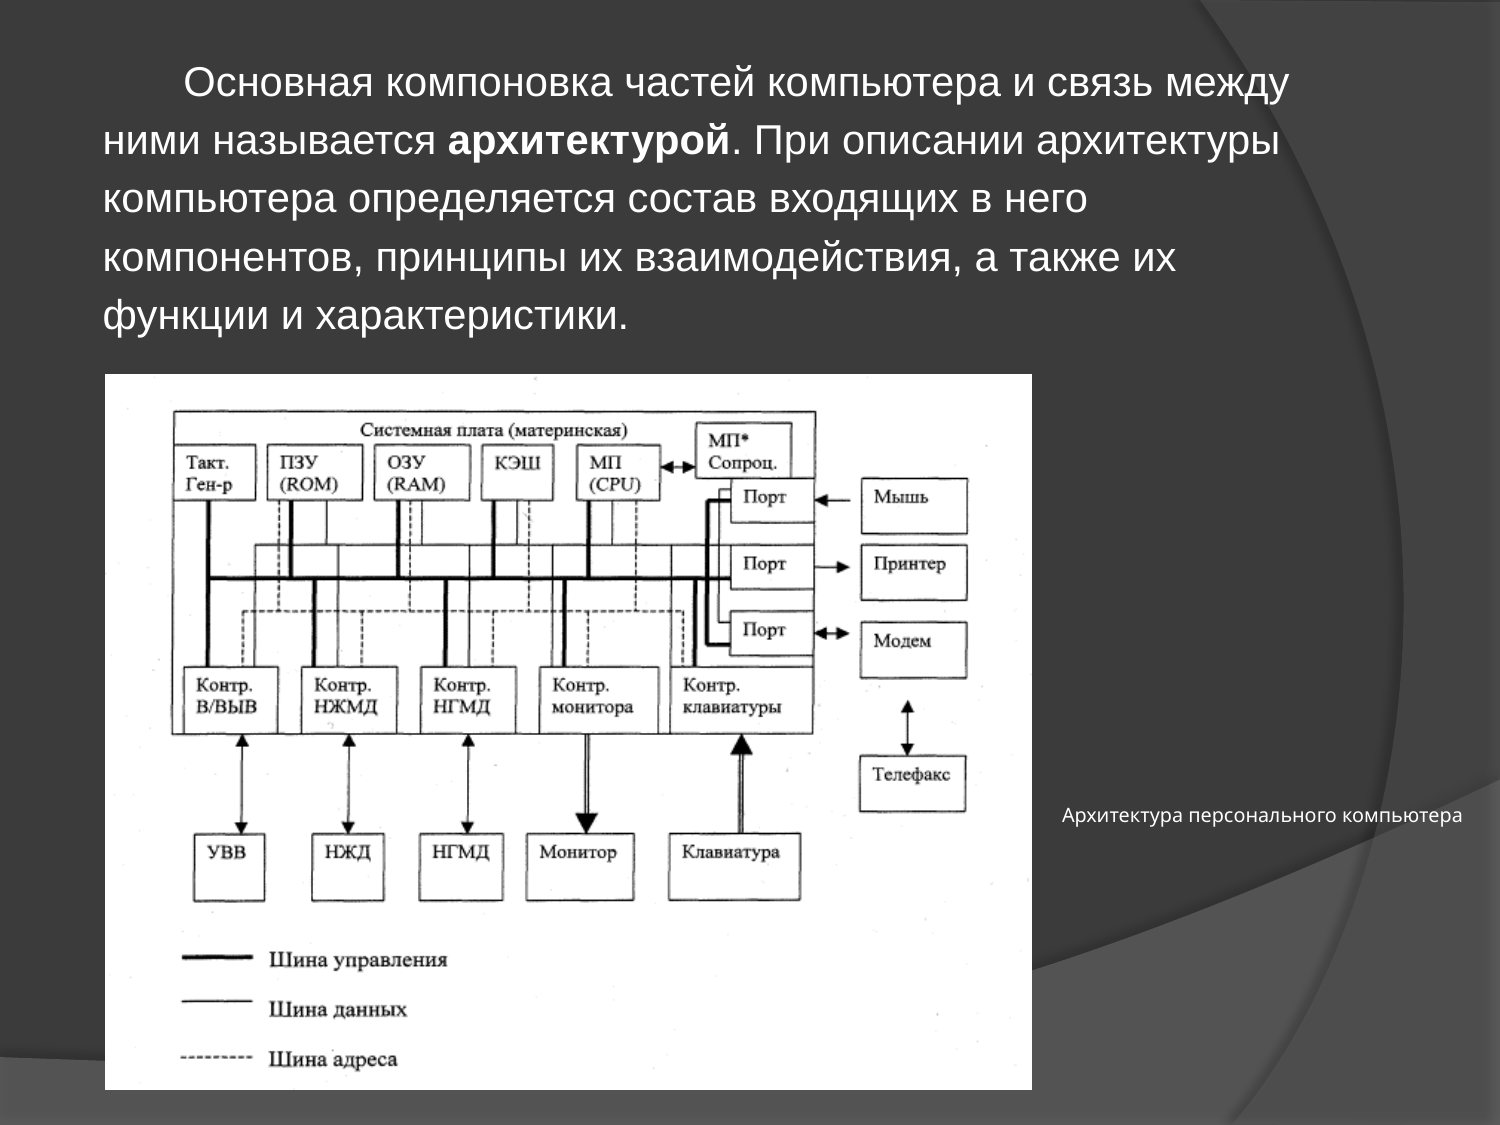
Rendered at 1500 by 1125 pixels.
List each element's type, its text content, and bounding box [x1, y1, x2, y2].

title Архитектура персонального компьютера [1054, 785, 1472, 844]
list Основная компоновка частей компьютера и связь между ними называется архитектурой. При описании архитектуры компьютера определяется состав входящих в него компонентов, принципы их взаимодействия, а также их функции и характеристики. [82, 46, 1307, 364]
picture [105, 374, 1032, 1091]
